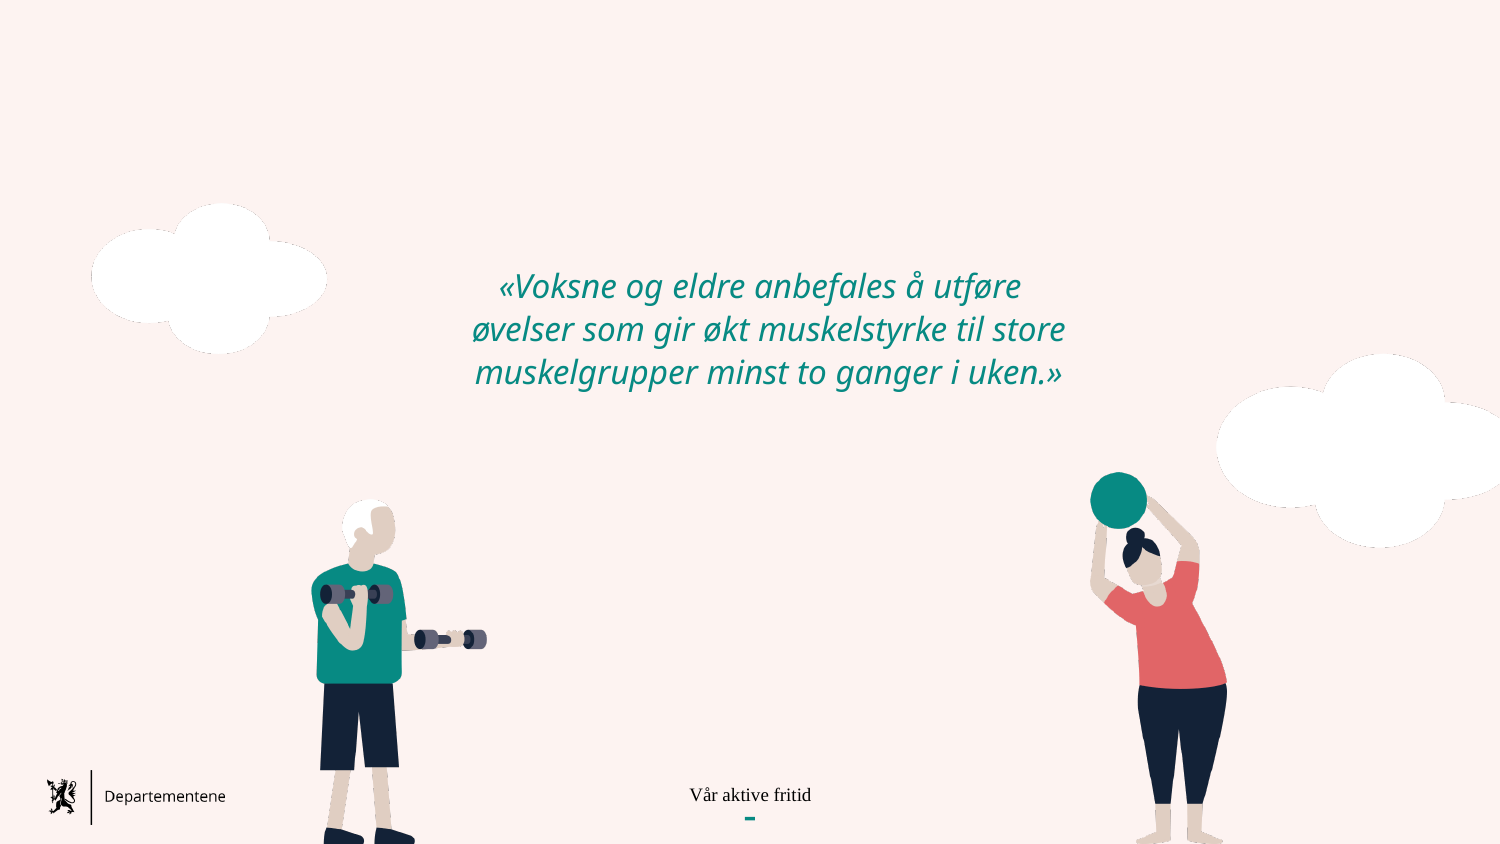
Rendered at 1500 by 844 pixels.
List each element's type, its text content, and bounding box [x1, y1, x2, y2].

picture [311, 499, 487, 844]
picture [47, 770, 225, 825]
footer Vår aktive fritid [487, 782, 1090, 806]
picture [90, 203, 328, 354]
picture [1090, 353, 1500, 844]
list «Voksne og eldre anbefales å utføre øvelser som gir økt muskelstyrke til store muskelgrupper minst to ganger i uken.» [366, 263, 1173, 391]
